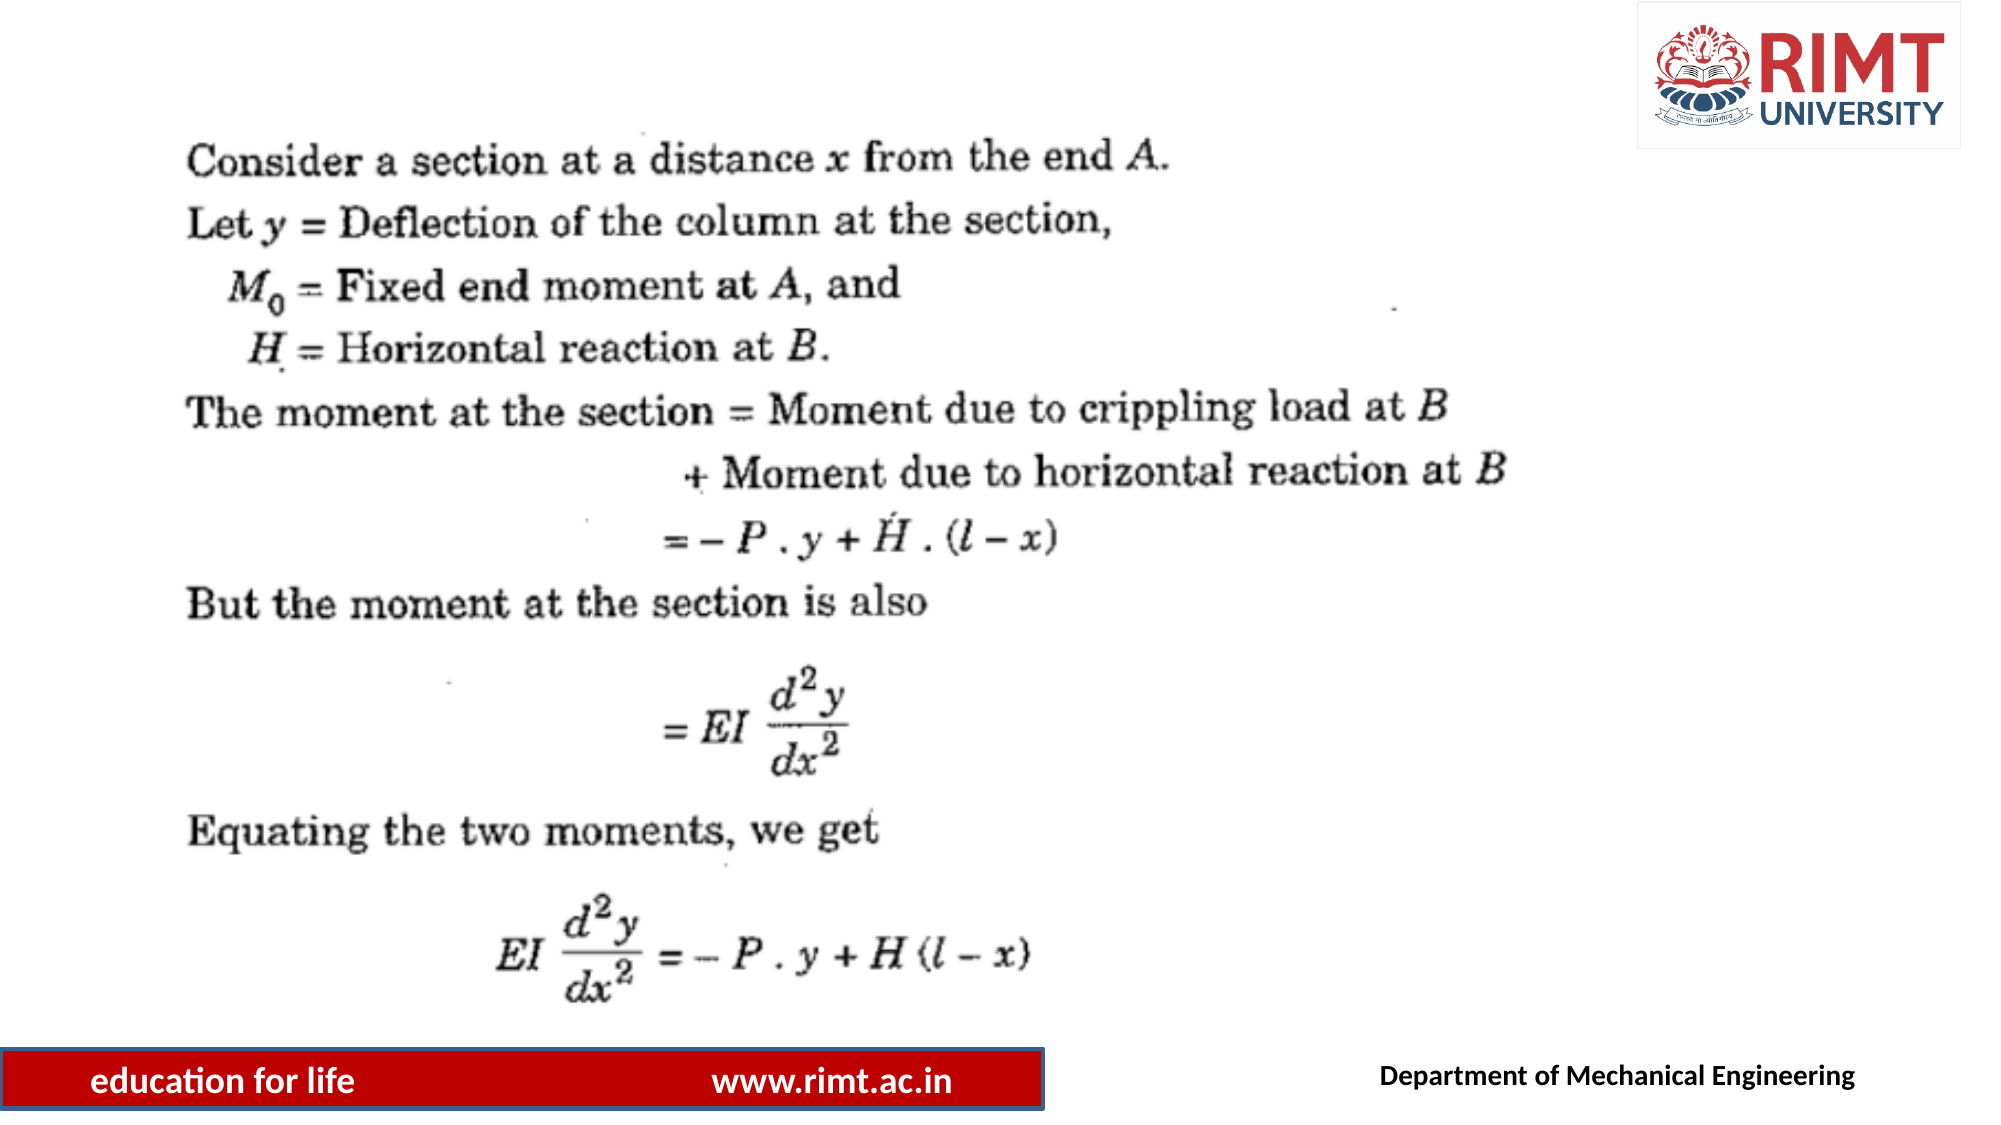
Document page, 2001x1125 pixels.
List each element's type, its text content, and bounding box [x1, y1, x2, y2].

text_box education for life www.rimt.ac.in [0, 1047, 1045, 1111]
picture [1637, 1, 1961, 149]
picture [124, 108, 1534, 1045]
text_box Department of Mechanical Engineering [1280, 1044, 1956, 1104]
